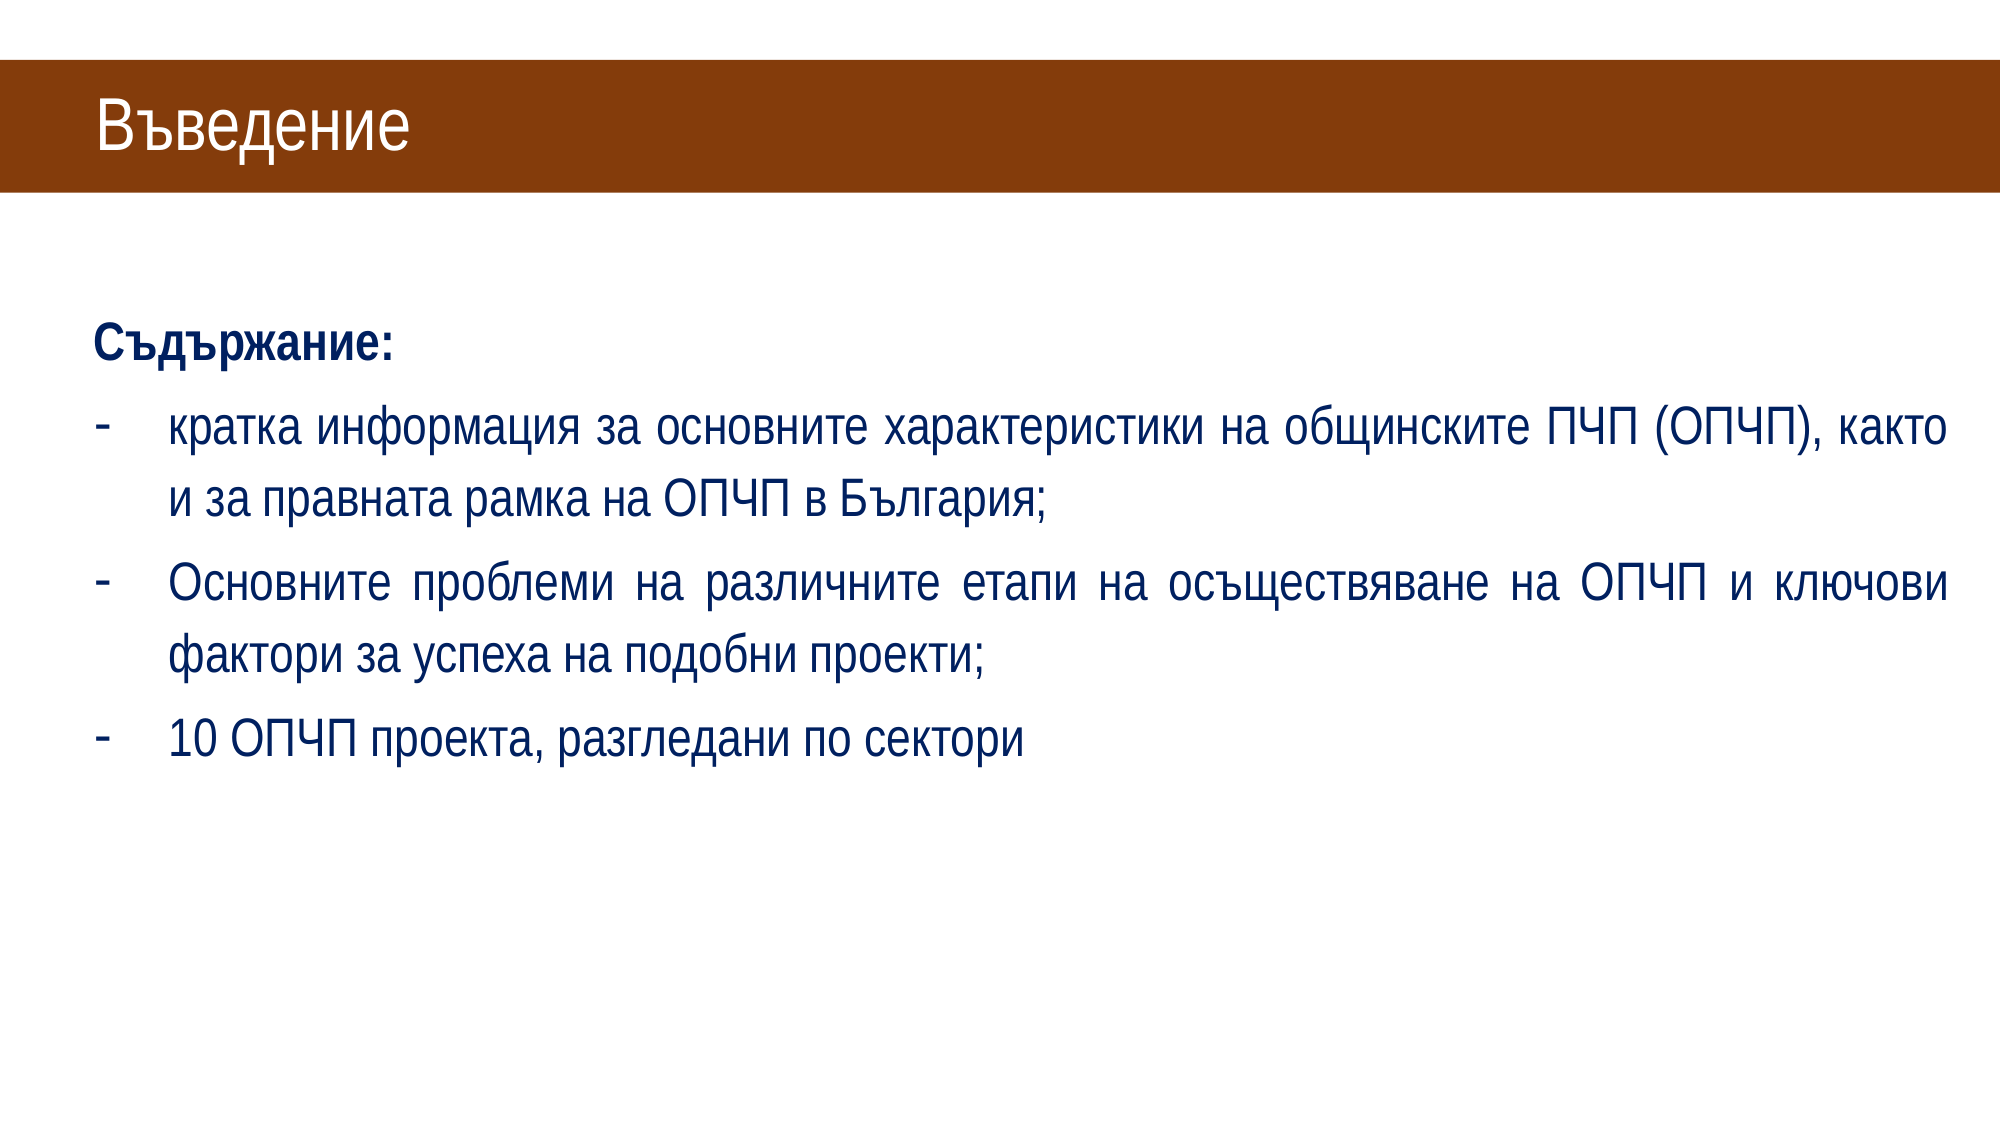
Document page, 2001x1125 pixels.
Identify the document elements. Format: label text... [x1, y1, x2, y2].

title Въведение [0, 59, 2000, 193]
list Съдържание: кратка информация за основните характеристики на общинските ПЧП (ОПЧП), както и за правната рамка на ОПЧП в България; Основните проблеми на различните етапи на осъществяване на ОПЧП и ключови фактори за успеха на подобни проекти; 10 ОПЧП проекта, разгледани по сектори [50, 214, 1967, 1066]
